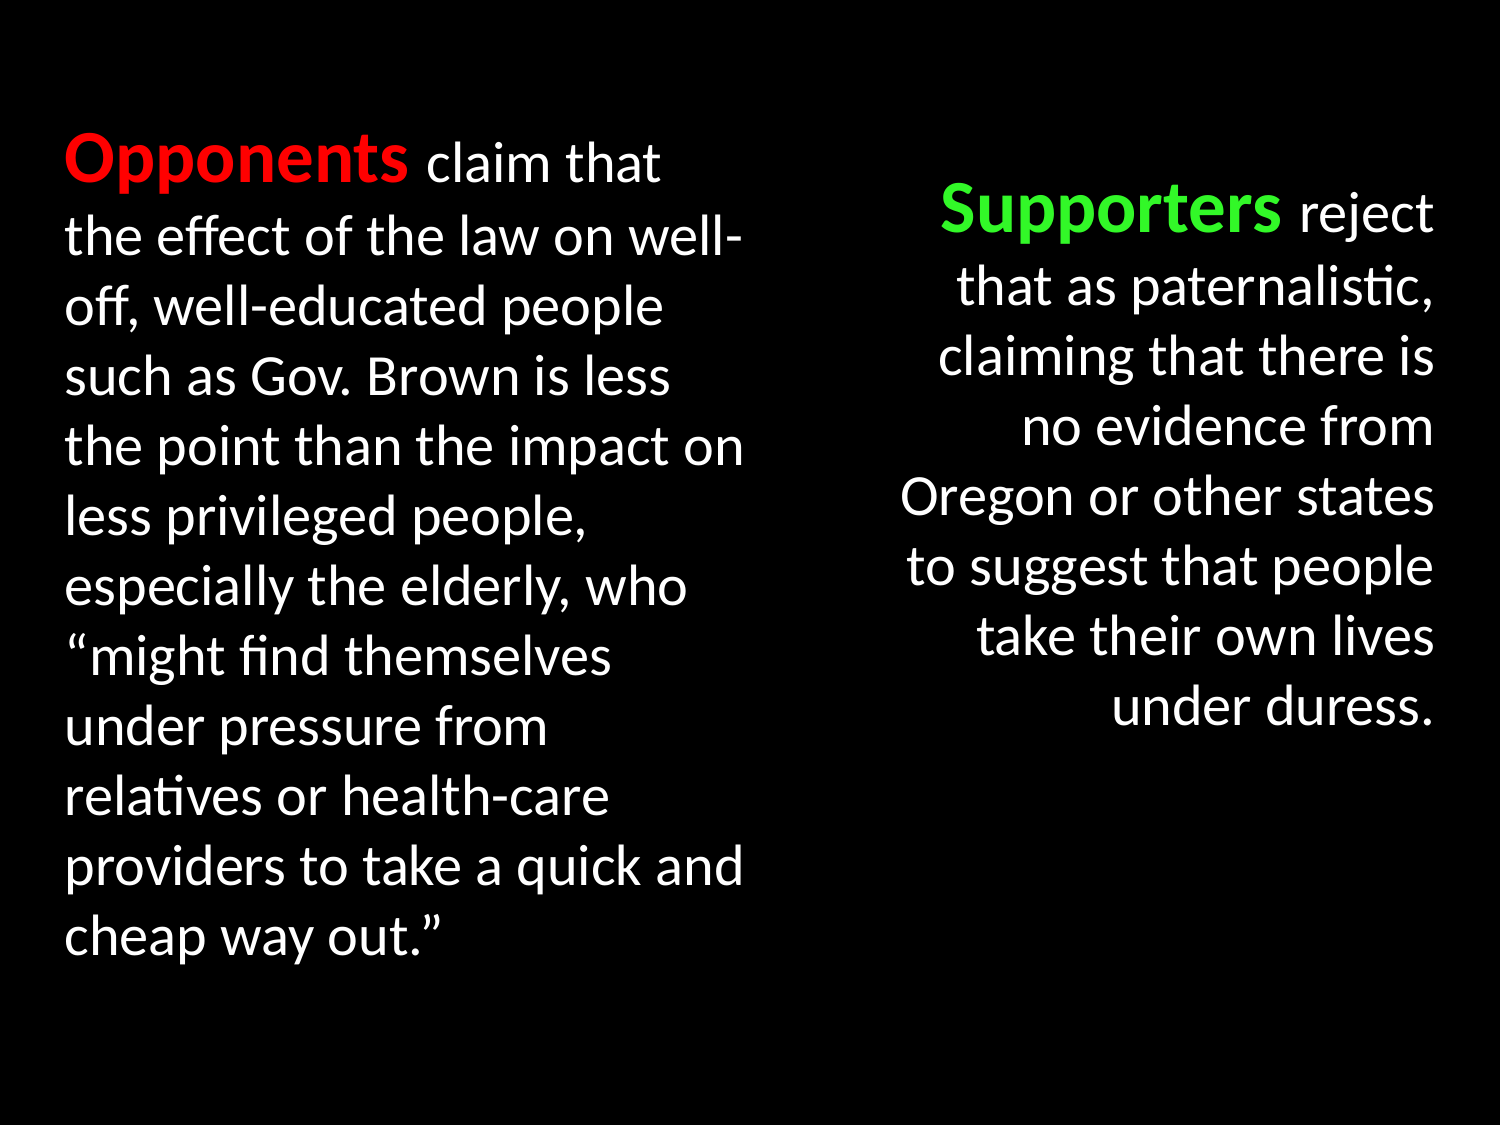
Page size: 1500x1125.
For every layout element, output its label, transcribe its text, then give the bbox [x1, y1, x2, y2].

text_box Supporters reject that as paternalistic, claiming that there is no evidence from Oregon or other states to suggest that people take their own lives under duress. [849, 149, 1450, 745]
text_box Opponents claim that the effect of the law on well-off, well-educated people such as Gov. Brown is less the point than the impact on less privileged people, especially the elderly, who “might find themselves under pressure from relatives or health-care providers to take a quick and cheap way out.” [50, 99, 763, 975]
